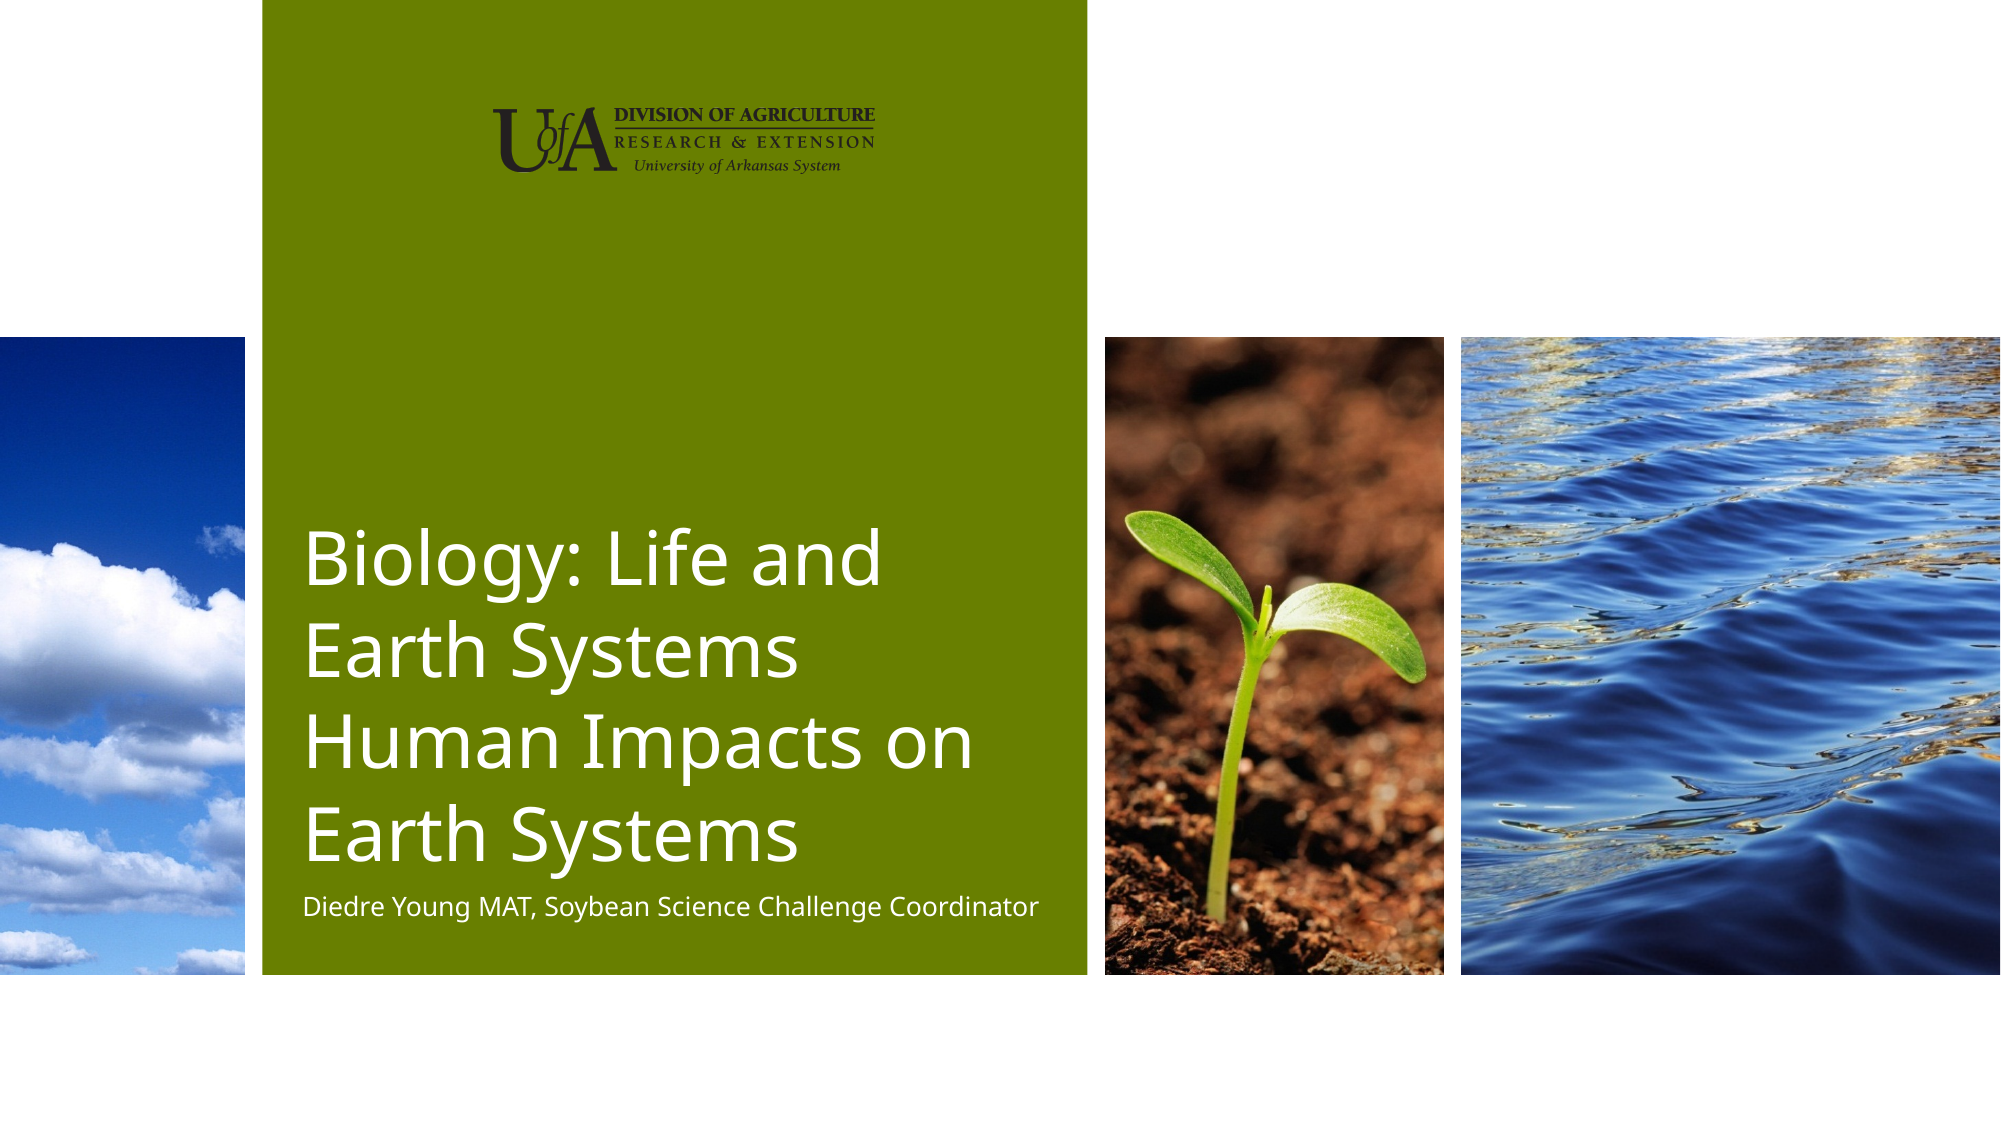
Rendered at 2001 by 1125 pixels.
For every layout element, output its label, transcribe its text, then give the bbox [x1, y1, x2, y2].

picture [0, 337, 245, 975]
title Biology: Life and Earth Systems Human Impacts on Earth Systems [287, 495, 1083, 882]
picture [485, 97, 884, 187]
picture [1461, 337, 2001, 975]
subtitle Diedre Young MAT, Soybean Science Challenge Coordinator [287, 882, 1083, 957]
picture [1105, 337, 1444, 975]
